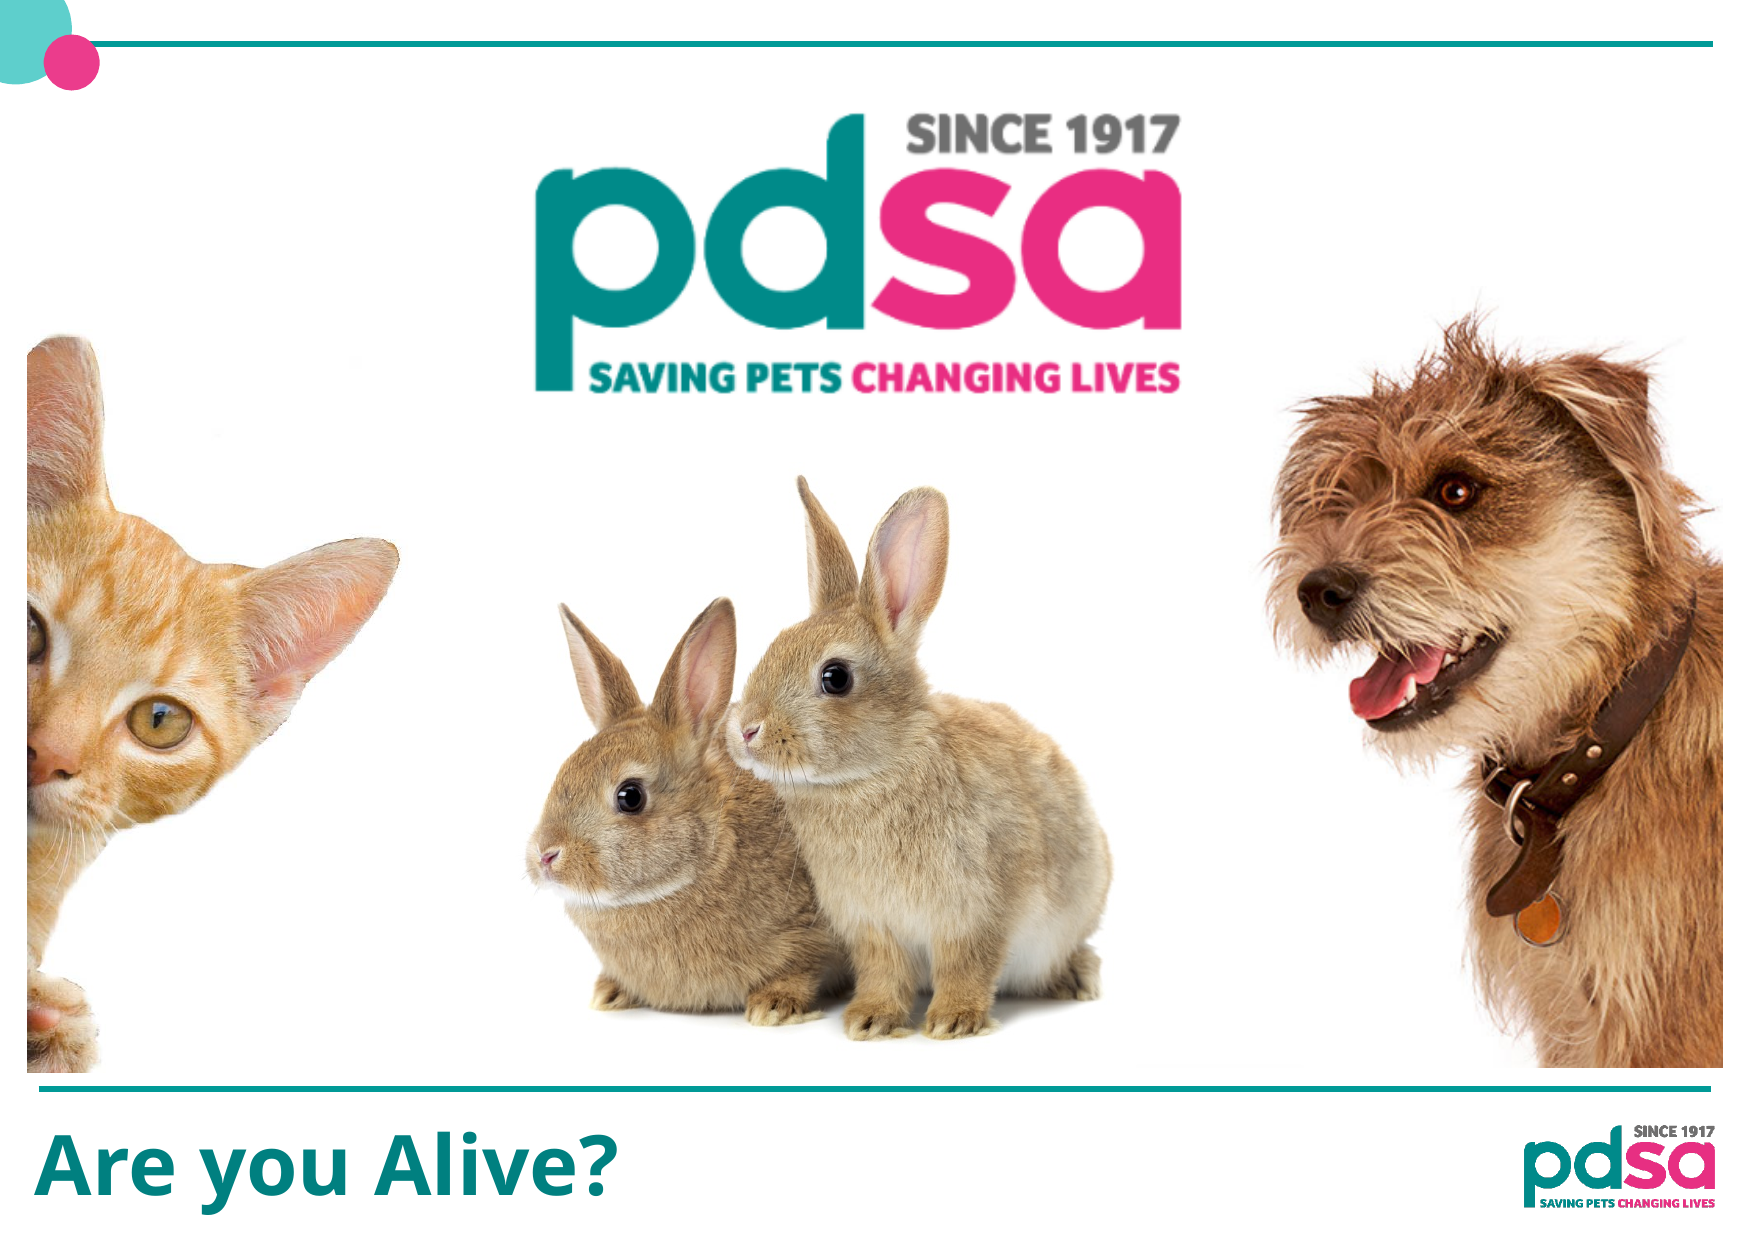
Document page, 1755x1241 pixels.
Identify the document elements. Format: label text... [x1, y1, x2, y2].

picture [510, 100, 1724, 1068]
picture [1523, 1125, 1715, 1208]
picture [27, 329, 415, 1073]
text_box Are you Alive? [0, 1104, 828, 1220]
